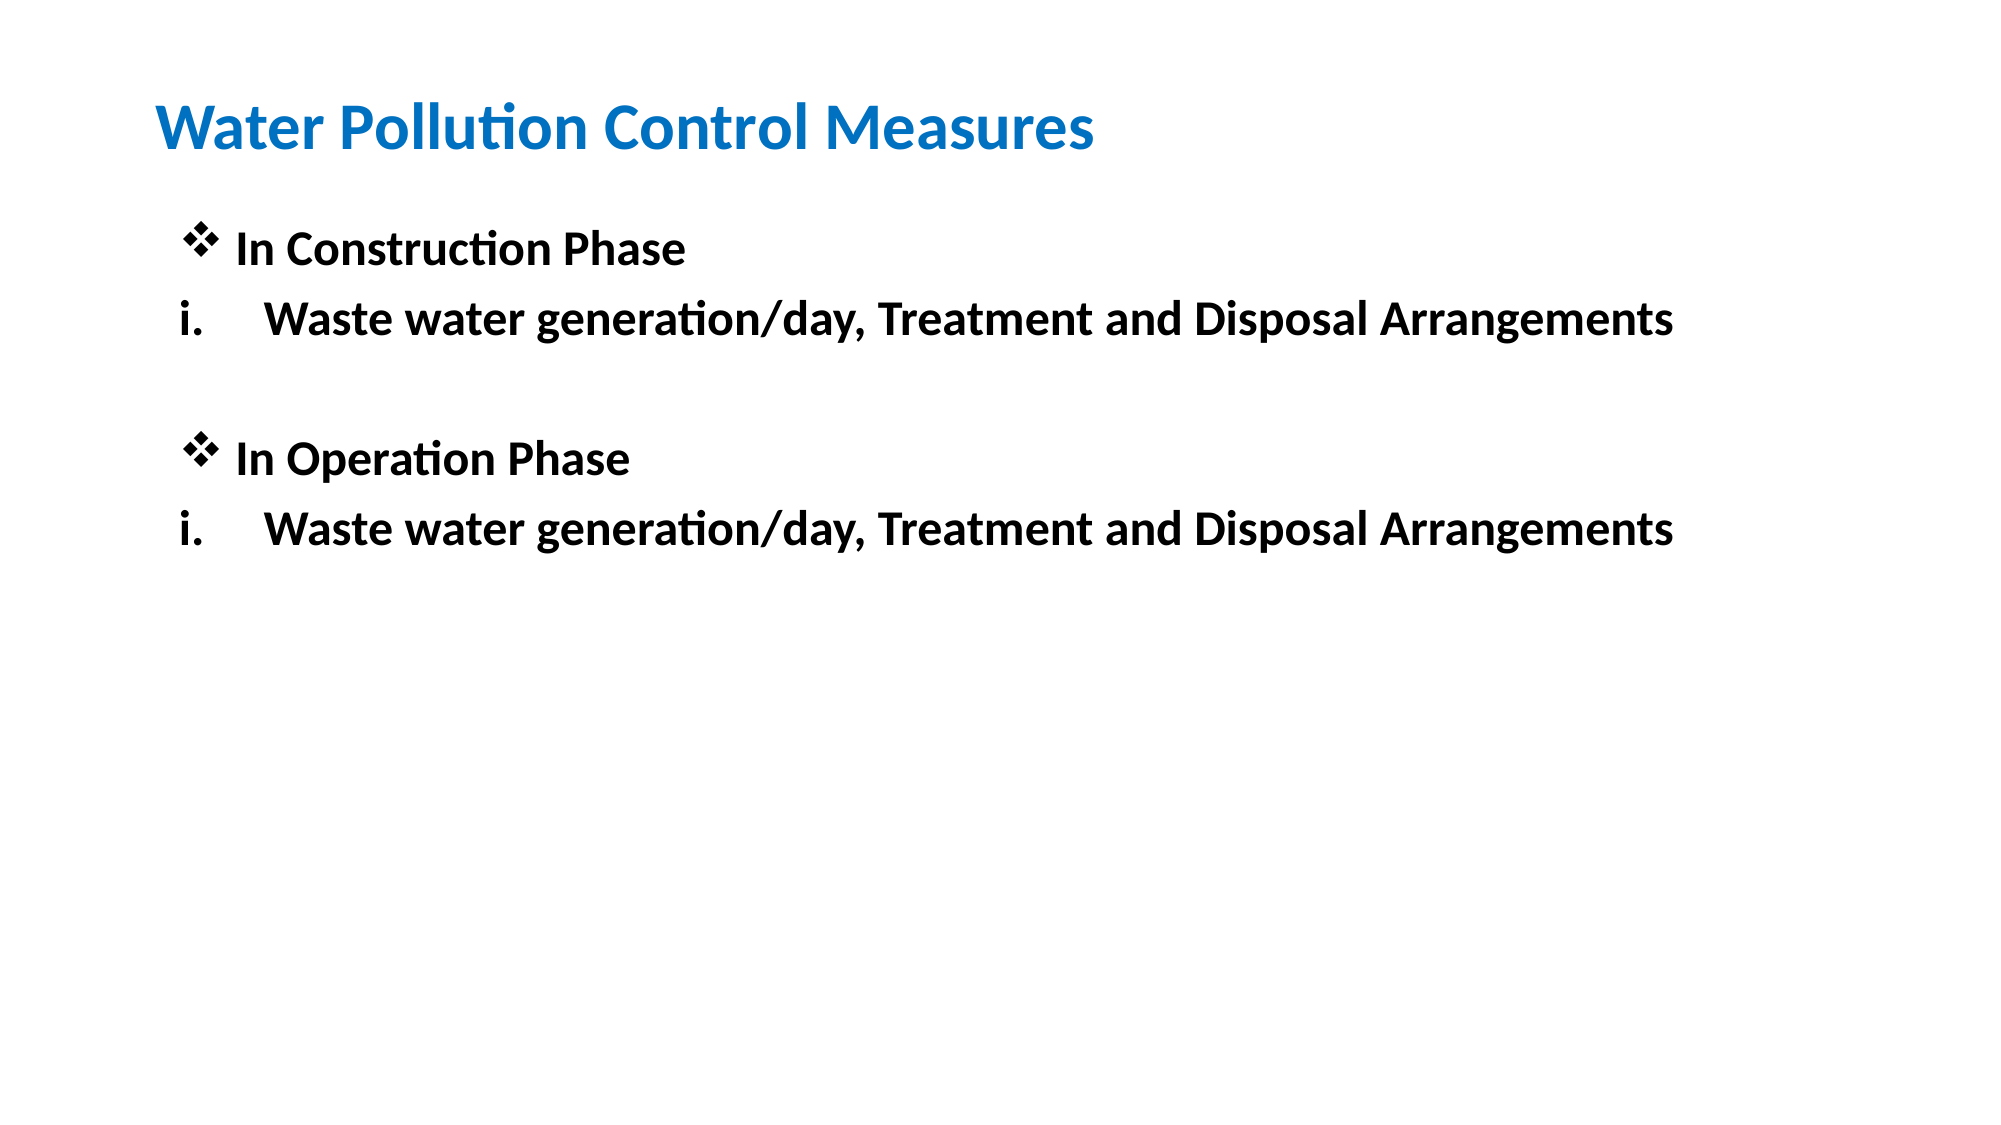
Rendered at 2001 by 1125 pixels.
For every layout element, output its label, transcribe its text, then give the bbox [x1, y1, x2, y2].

text_box Water Pollution Control Measures [140, 75, 1589, 171]
text_box In Construction Phase Waste water generation/day, Treatment and Disposal Arrangements In Operation Phase Waste water generation/day, Treatment and Disposal Arrangements [164, 207, 1859, 927]
